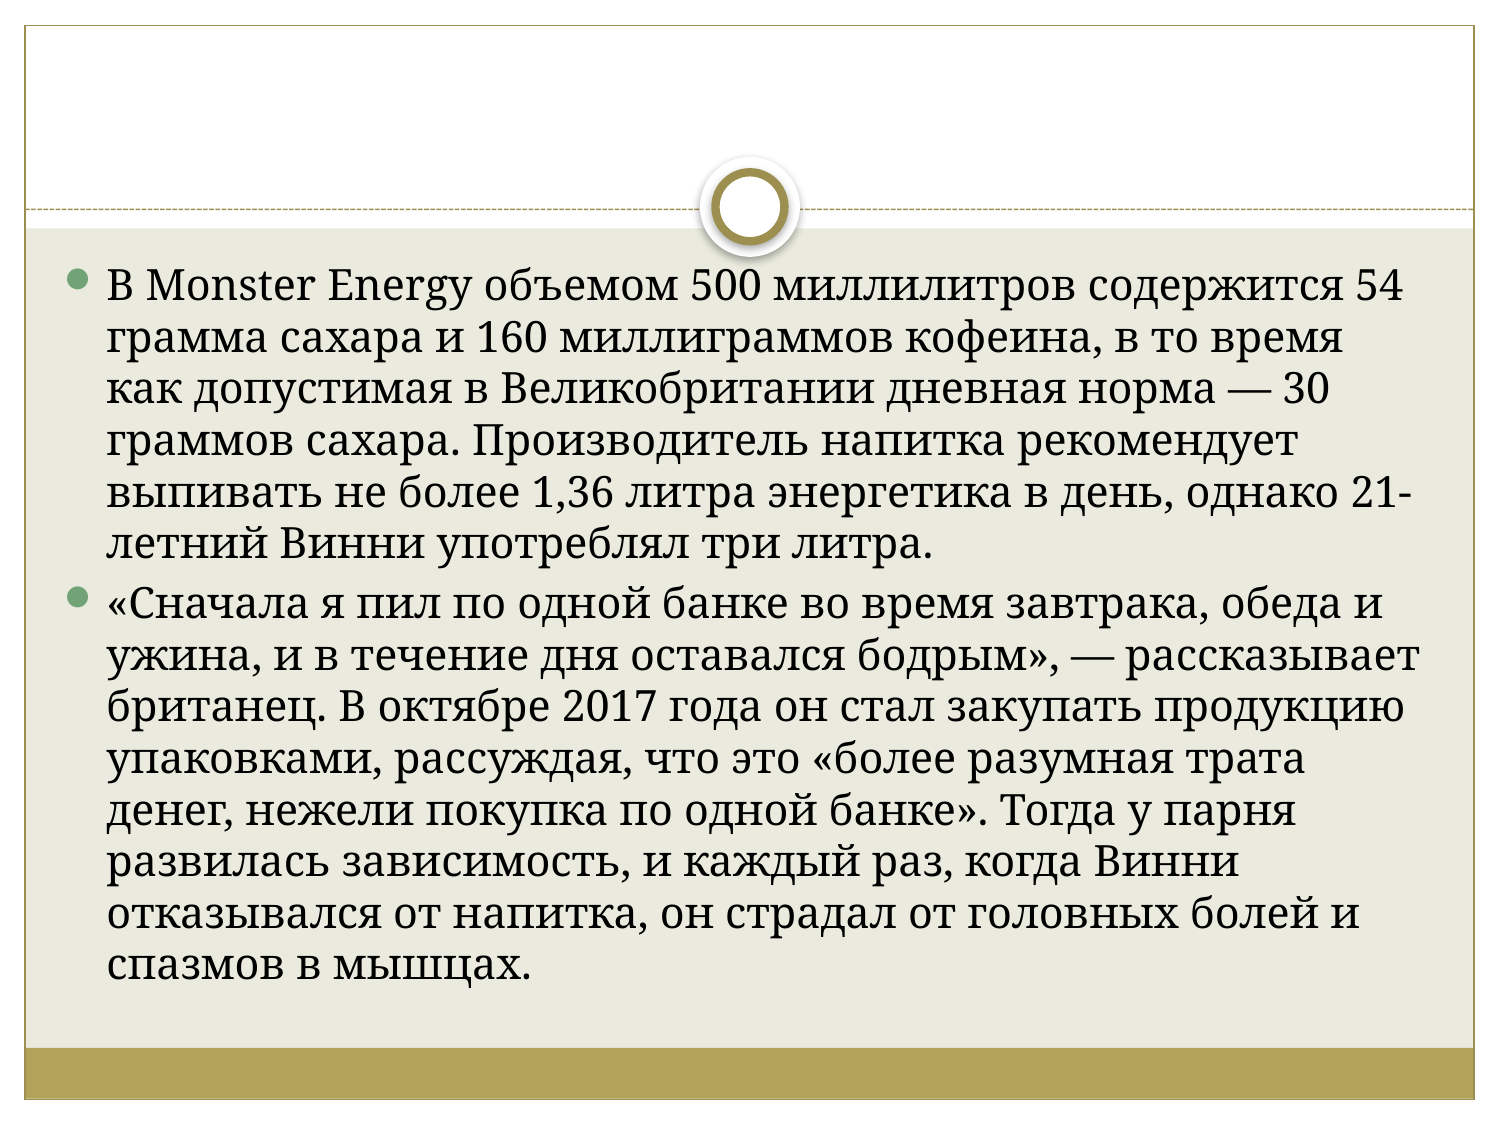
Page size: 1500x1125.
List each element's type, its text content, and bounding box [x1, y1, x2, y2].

list В Monster Energy объемом 500 миллилитров содержится 54 грамма сахара и 160 миллиграммов кофеина, в то время как допустимая в Великобритании дневная норма — 30 граммов сахара. Производитель напитка рекомендует выпивать не более 1,36 литра энергетика в день, однако 21-летний Винни употреблял три литра. «Сначала я пил по одной банке во время завтрака, обеда и ужина, и в течение дня оставался бодрым», — рассказывает британец. В октябре 2017 года он стал закупать продукцию упаковками, рассуждая, что это «более разумная трата денег, нежели покупка по одной банке». Тогда у парня развилась зависимость, и каждый раз, когда Винни отказывался от напитка, он страдал от головных болей и спазмов в мышцах. [49, 250, 1445, 1001]
